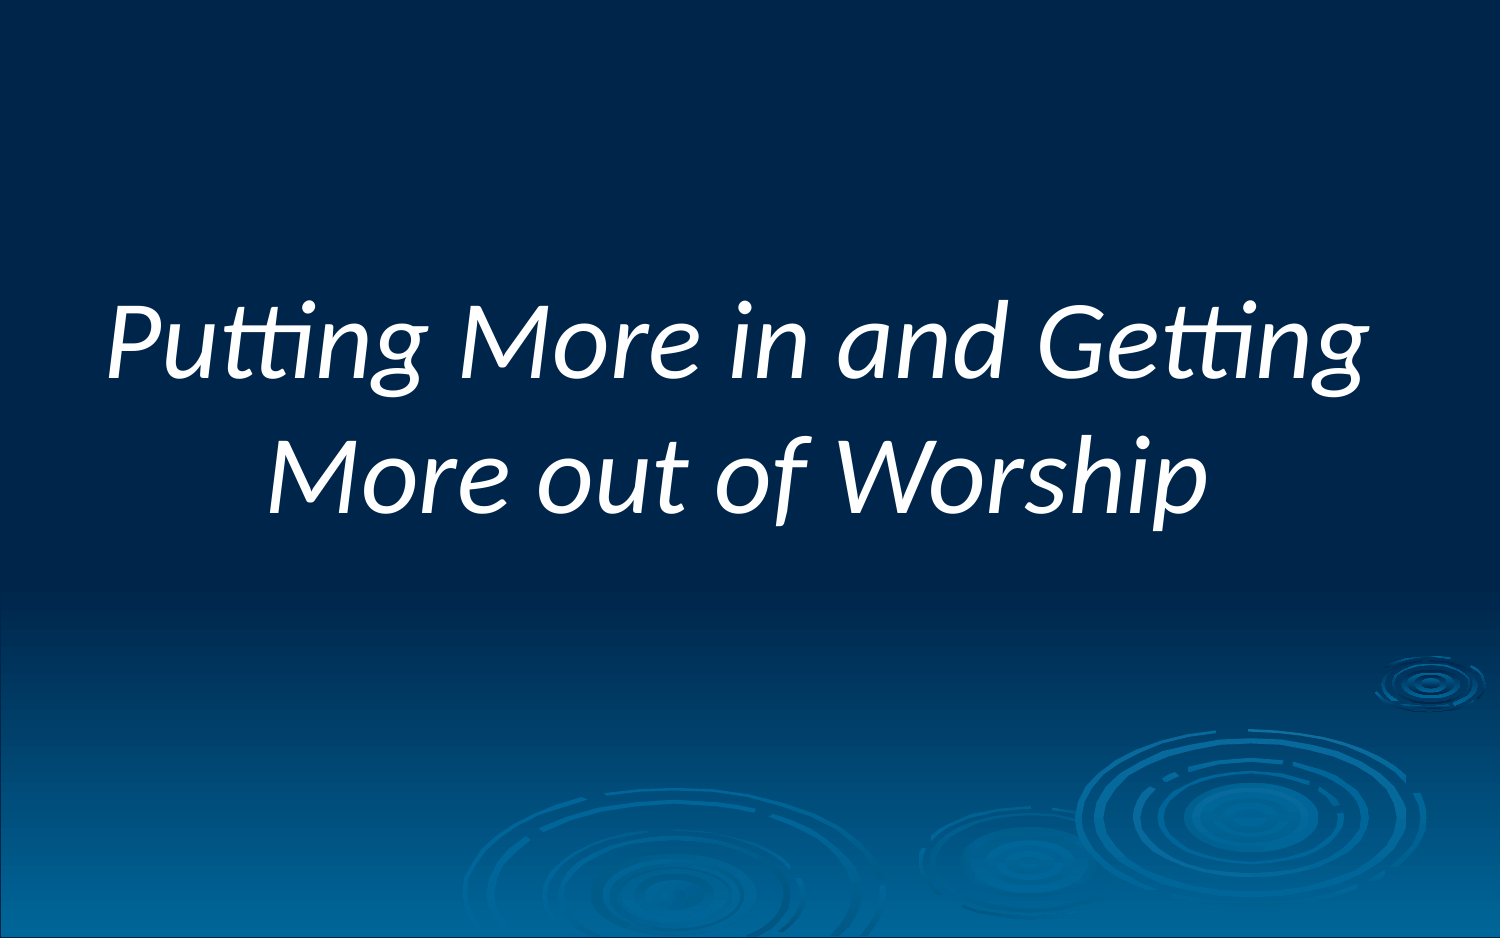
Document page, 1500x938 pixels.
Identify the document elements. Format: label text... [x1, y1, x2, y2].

title Putting More in and Getting More out of Worship [62, 193, 1413, 609]
